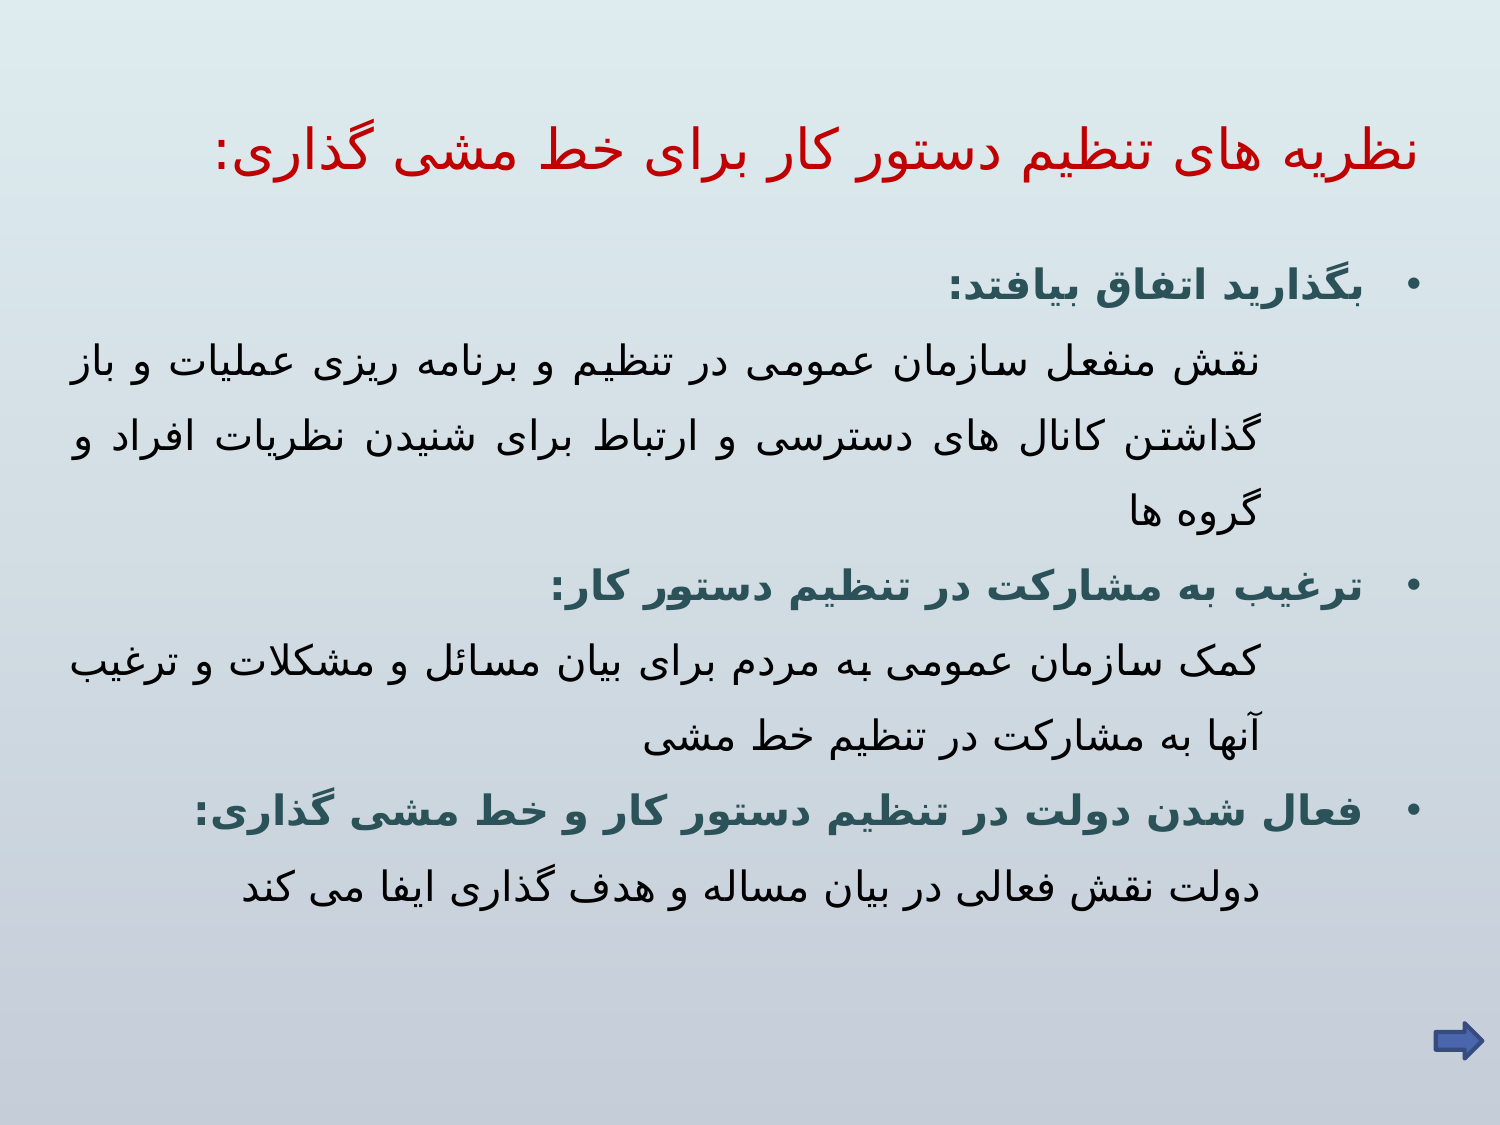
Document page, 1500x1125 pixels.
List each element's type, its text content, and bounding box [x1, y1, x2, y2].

text_box [1433, 1021, 1485, 1061]
text_box نظریه های تنظیم دستور کار برای خط مشی گذاری: بگذارید اتفاق بیافتد: نقش منفعل سازمان عمومی در تنظیم و برنامه ریزی عملیات و باز گذاشتن کانال های دسترسی و ارتباط برای شنیدن نظریات افراد و گروه ها ترغیب به مشارکت در تنظیم دستور کار: کمک سازمان عمومی به مردم برای بیان مسائل و مشکلات و ترغیب آنها به مشارکت در تنظیم خط مشی فعال شدن دولت در تنظیم دستور کار و خط مشی گذاری: دولت نقش فعالی در بیان مساله و هدف گذاری ایفا می کند [53, 71, 1436, 1094]
